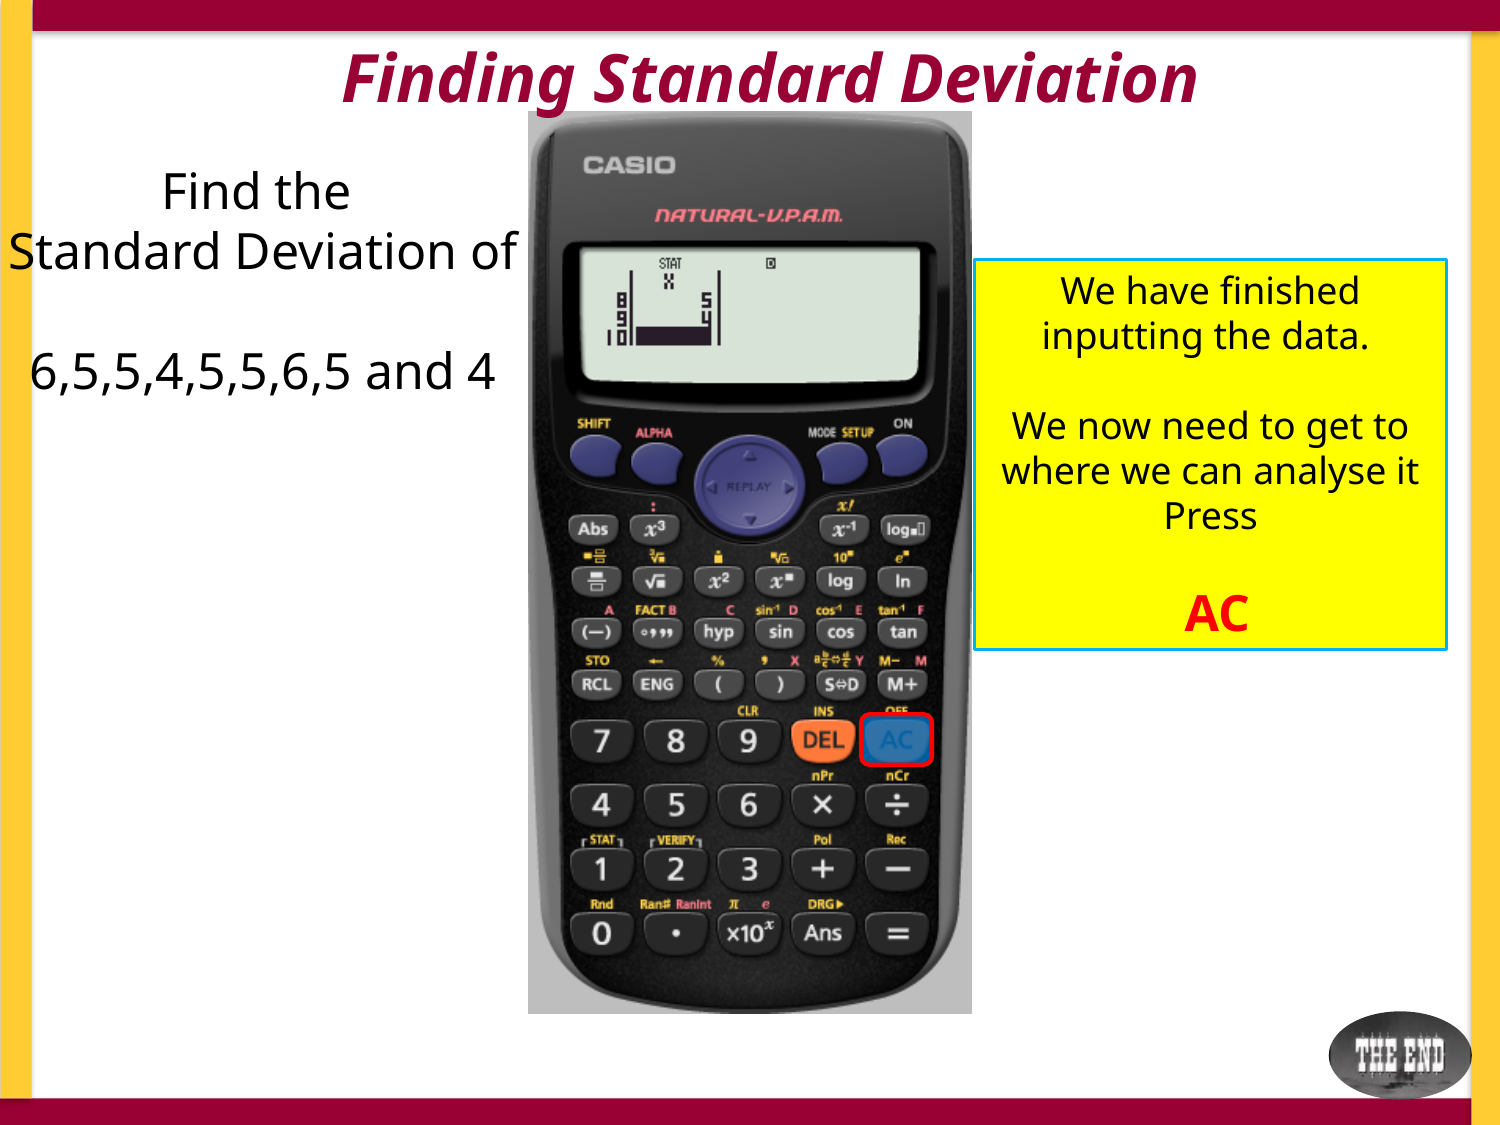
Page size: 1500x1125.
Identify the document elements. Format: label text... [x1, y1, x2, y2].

text_box Finding Standard Deviation [35, 28, 1500, 123]
text_box Find the Standard Deviation of 6,5,5,4,5,5,6,5 and 4 [0, 152, 523, 408]
text_box We have finished inputting the data. We now need to get to where we can analyse it Press AC [977, 259, 1447, 650]
picture [528, 111, 972, 1014]
picture [1328, 1011, 1472, 1100]
